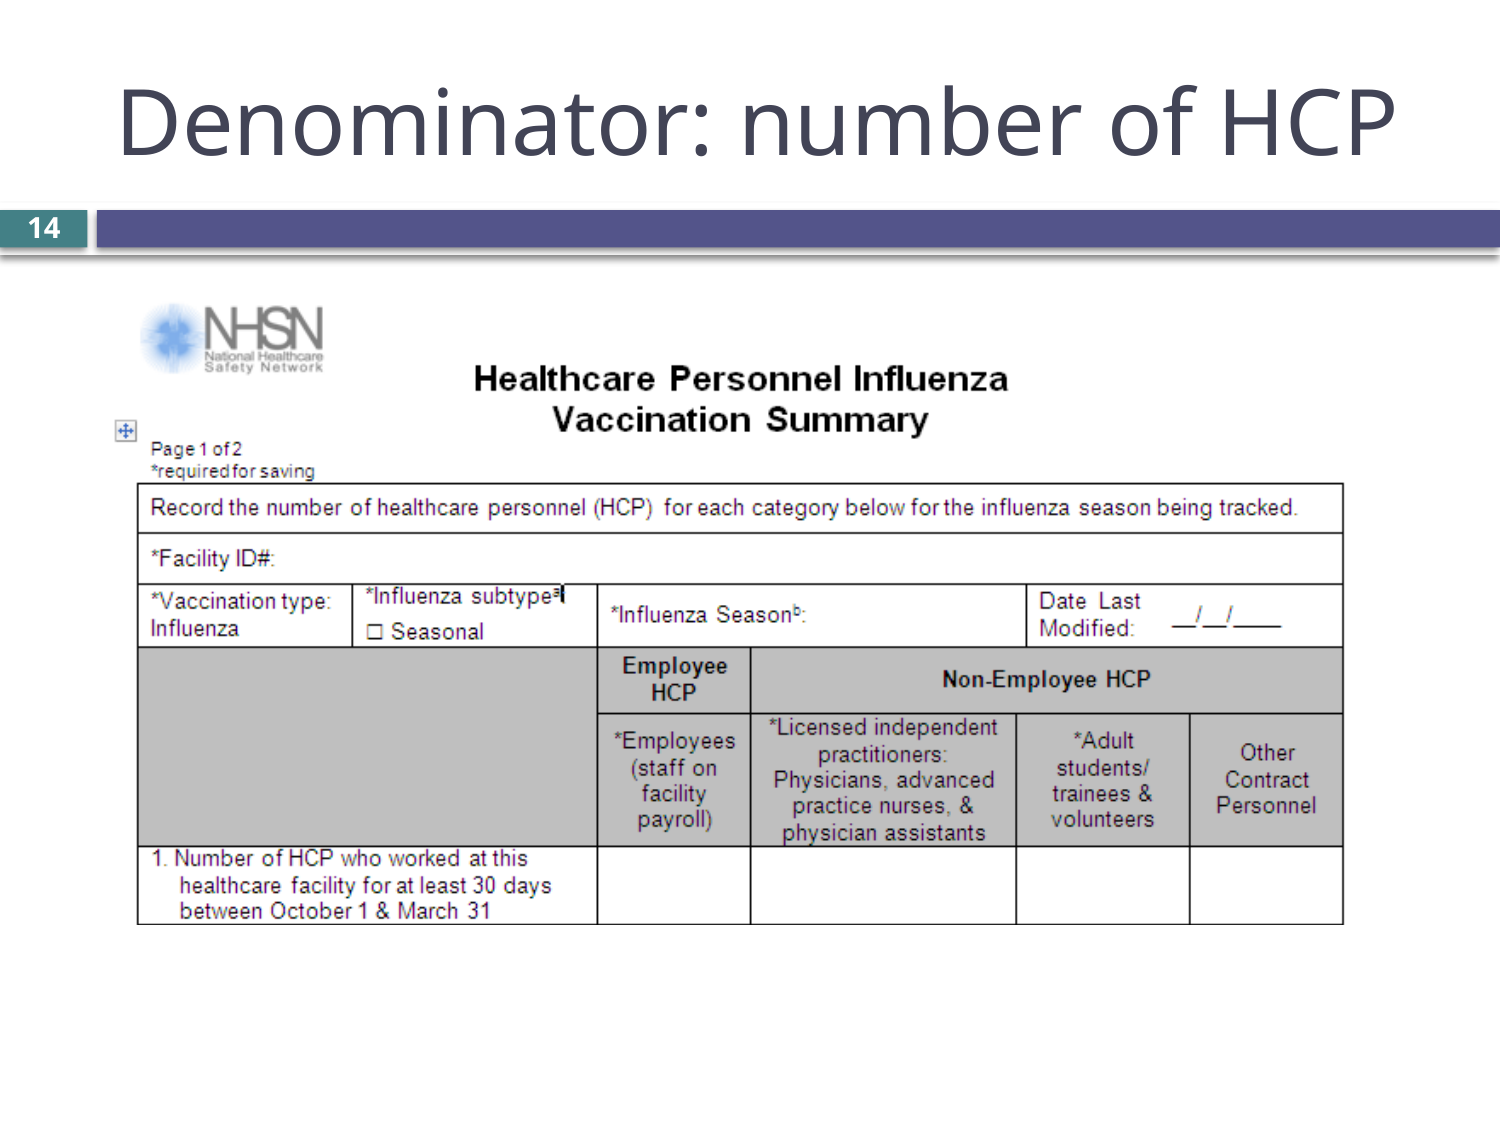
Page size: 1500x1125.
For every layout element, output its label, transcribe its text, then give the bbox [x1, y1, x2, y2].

title Denominator: number of HCP [100, 37, 1438, 200]
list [99, 274, 1371, 926]
slide_number 14 [0, 208, 88, 249]
